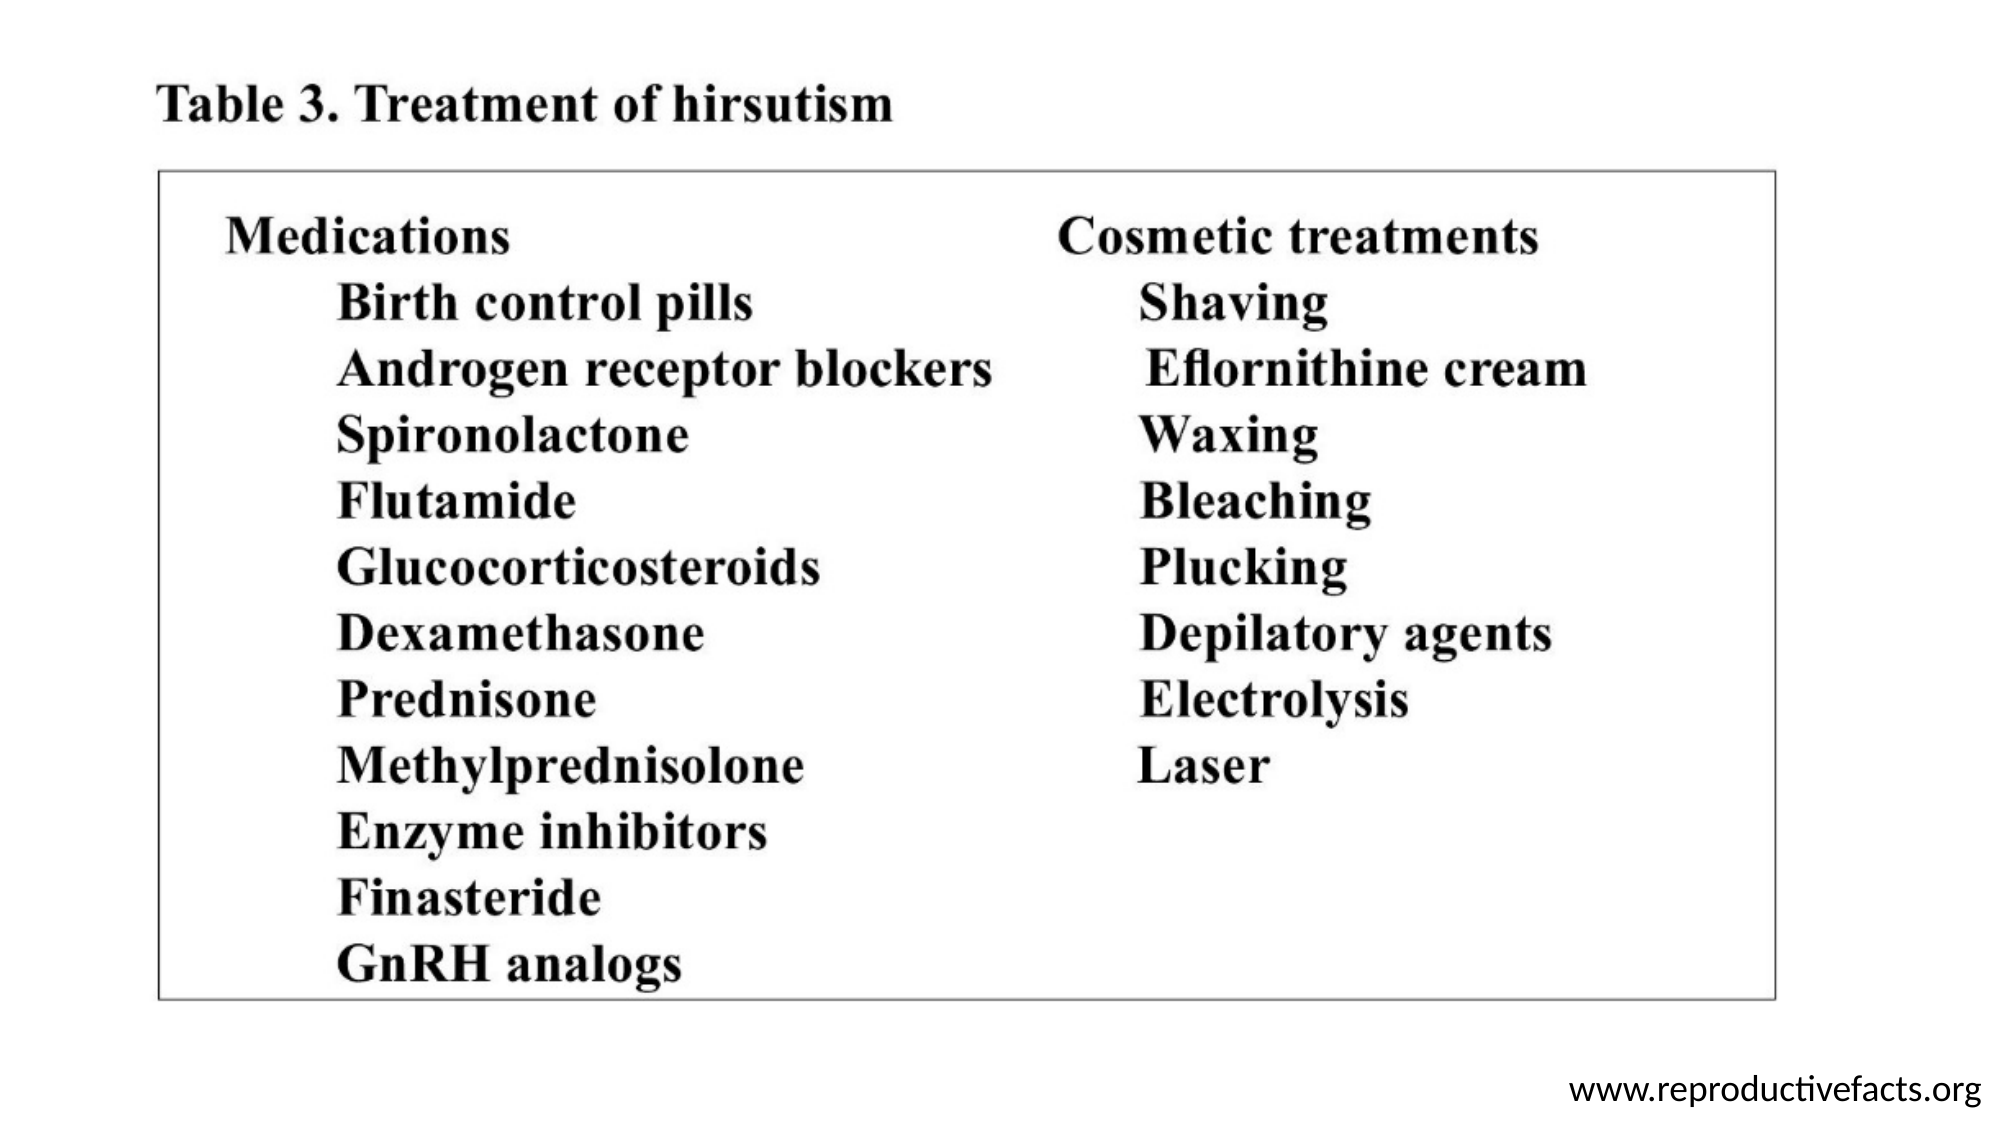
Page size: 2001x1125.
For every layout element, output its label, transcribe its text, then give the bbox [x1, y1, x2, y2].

text_box www.reproductivefacts.org [1554, 1056, 1998, 1117]
picture [114, 30, 1824, 1057]
